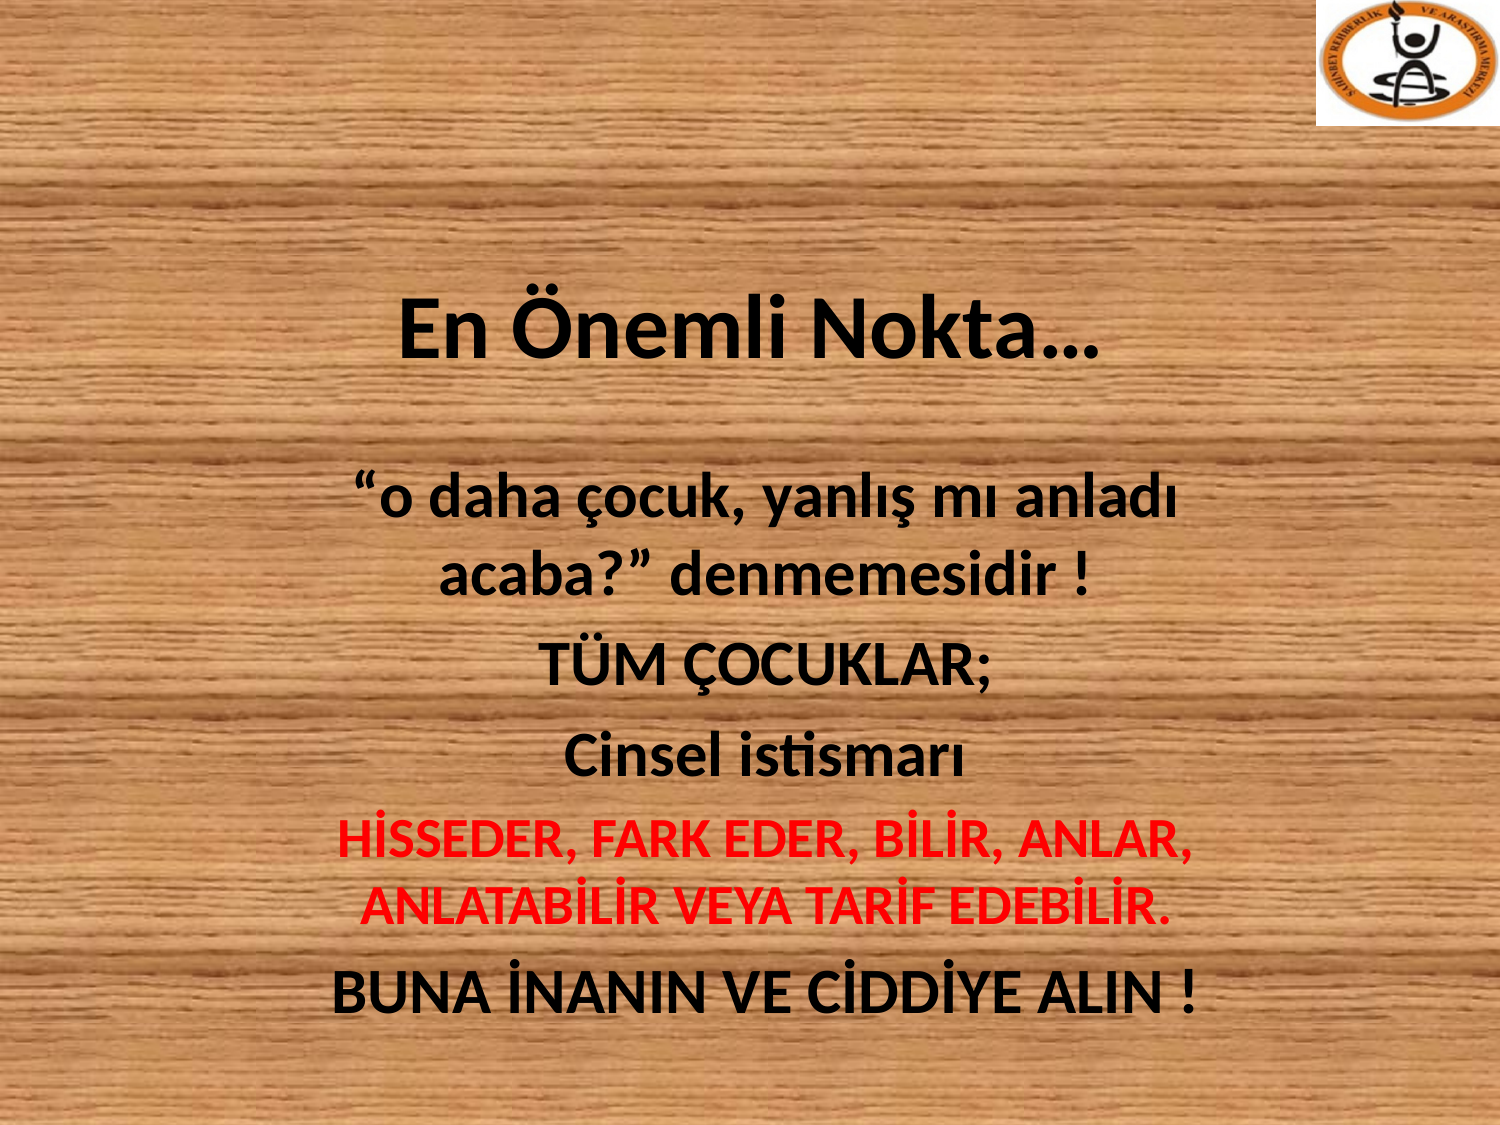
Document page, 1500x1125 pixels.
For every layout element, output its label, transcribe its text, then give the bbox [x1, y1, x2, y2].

title En Önemli Nokta… [179, 246, 1323, 399]
picture [0, 0, 1500, 1125]
list “o daha çocuk, yanlış mı anladı acaba?” denmemesidir ! TÜM ÇOCUKLAR; Cinsel istismarı HİSSEDER, FARK EDER, BİLİR, ANLAR, ANLATABİLİR VEYA TARİF EDEBİLİR. BUNA İNANIN VE CİDDİYE ALIN ! [257, 445, 1275, 1037]
